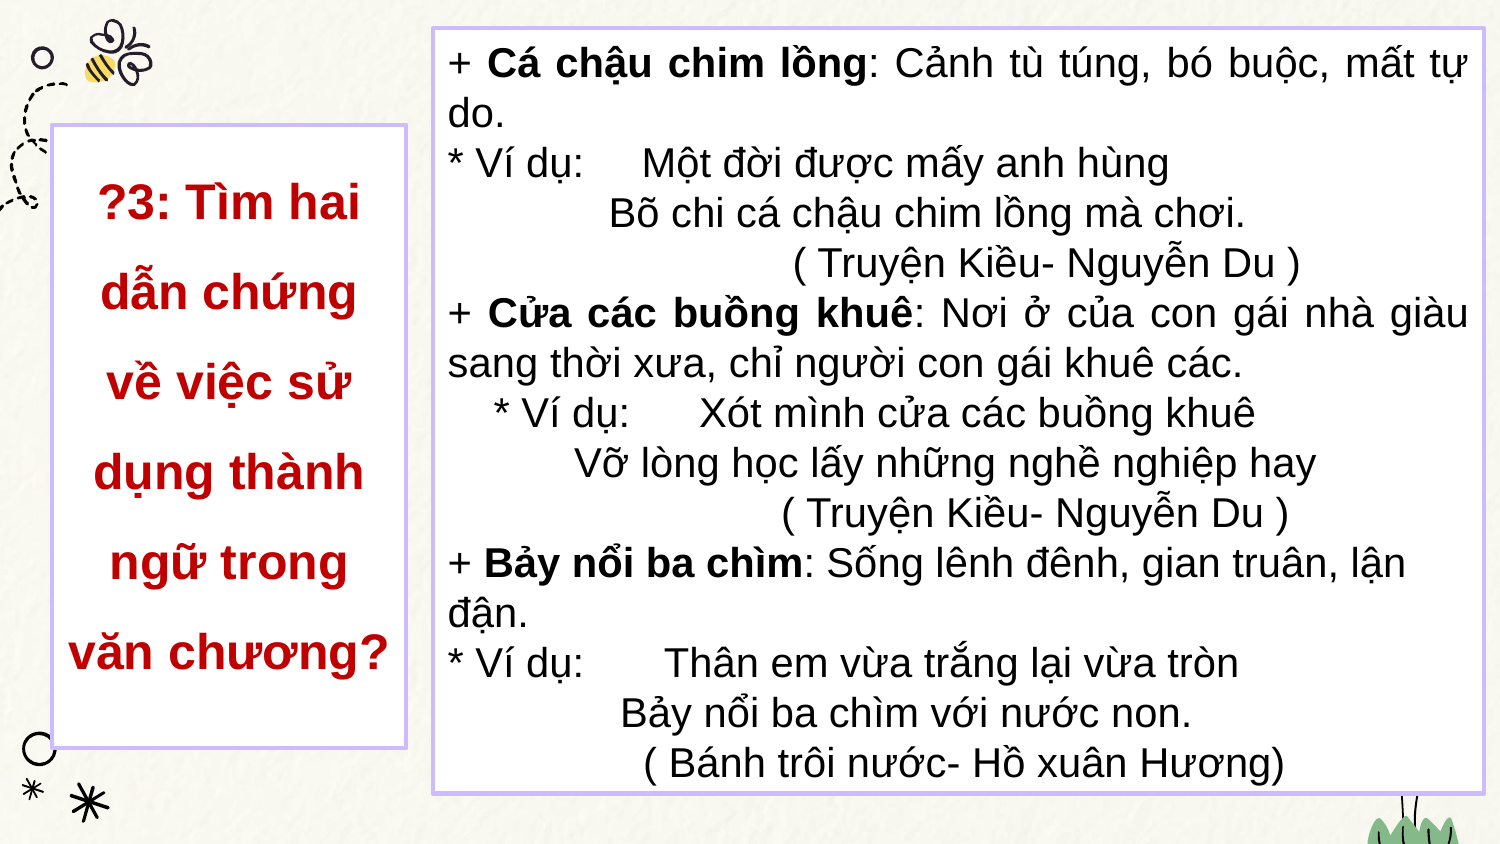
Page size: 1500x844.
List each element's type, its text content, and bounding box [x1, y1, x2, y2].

title ?3: Tìm hai dẫn chứng về việc sử dụng thành ngữ trong văn chương? [52, 125, 407, 749]
text_box + Cá chậu chim lồng: Cảnh tù túng, bó buộc, mất tự do. * Ví dụ: Một đời được mấy anh hùng Bõ chi cá chậu chim lồng mà chơi. ( Truyện Kiều- Nguyễn Du ) + Cửa các buồng khuê: Nơi ở của con gái nhà giàu sang thời xưa, chỉ người con gái khuê các. * Ví dụ: Xót mình cửa các buồng khuê Vỡ lòng học lấy những nghề nghiệp hay ( Truyện Kiều- Nguyễn Du ) + Bảy nổi ba chìm: Sống lênh đênh, gian truân, lận đận. * Ví dụ: Thân em vừa trắng lại vừa tròn Bảy nổi ba chìm với nước non. ( Bánh trôi nước- Hồ xuân Hương) [432, 28, 1485, 794]
picture [1403, 794, 1416, 822]
picture [0, 0, 1500, 844]
